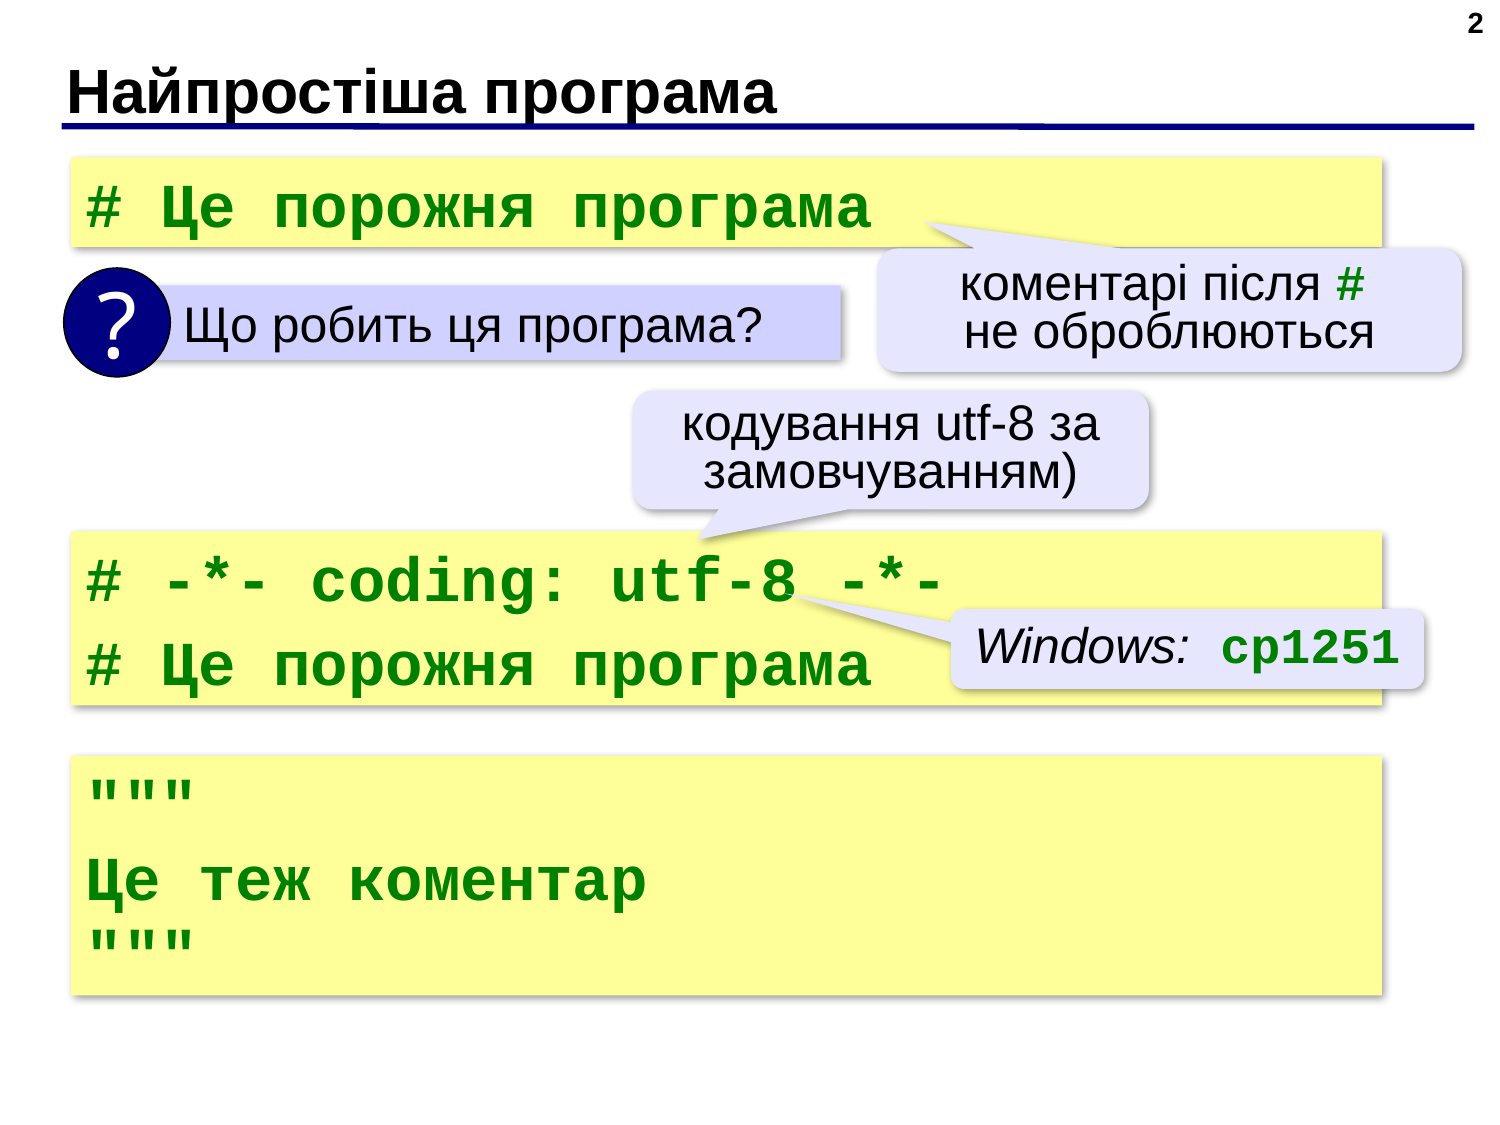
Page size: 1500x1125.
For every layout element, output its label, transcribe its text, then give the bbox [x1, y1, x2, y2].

text_box # -*- coding: utf-8 -*- # Це порожня програма [70, 531, 1382, 706]
text_box # Це порожня програма [70, 157, 1382, 247]
text_box коментарі після # не оброблюються [877, 221, 1462, 372]
text_box кодування utf-8 за замовчуванням) [632, 390, 1149, 540]
text_box """ Це теж коментар """ [70, 755, 1382, 996]
title Найпростіша програма [51, 49, 1425, 127]
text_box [63, 267, 841, 378]
slide_number 2 [1148, 0, 1500, 75]
text_box Windows: cp1251 [783, 593, 1425, 689]
